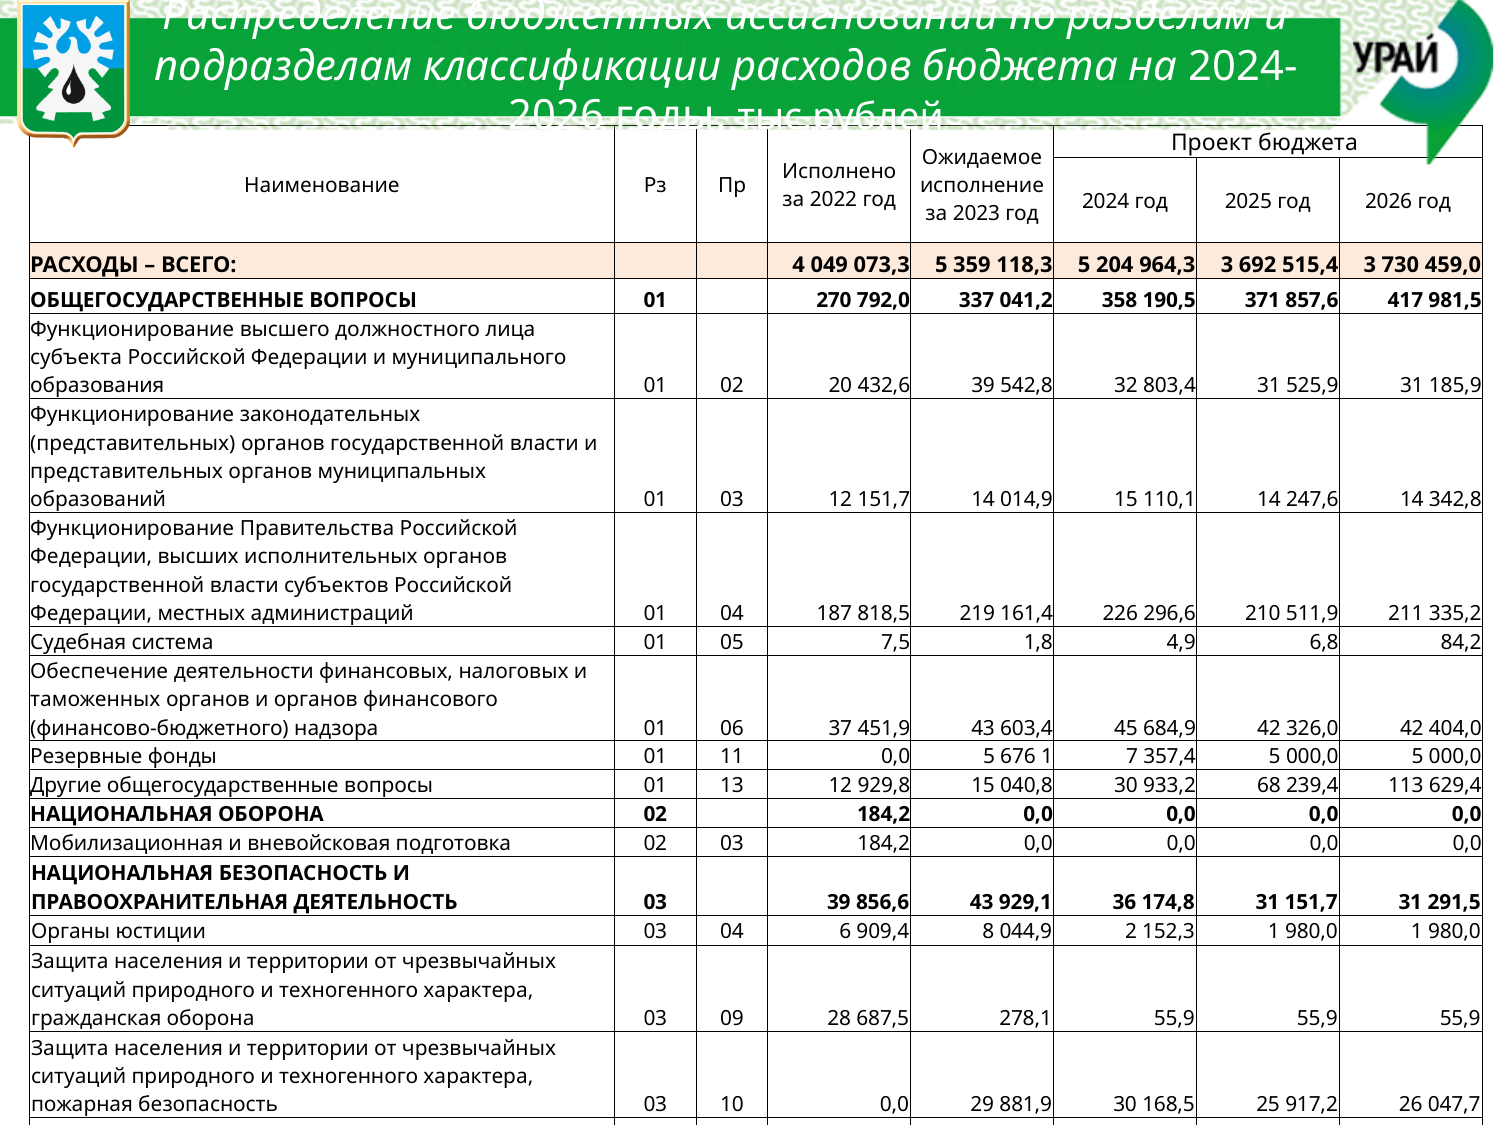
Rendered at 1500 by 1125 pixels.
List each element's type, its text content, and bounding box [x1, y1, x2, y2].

table_cell 278,1 [911, 946, 1053, 1031]
table_cell 0,0 [1340, 799, 1482, 827]
table_cell 55,9 [1054, 946, 1196, 1031]
table_cell 3 207,9 [1340, 1118, 1482, 1125]
table_cell 0,0 [1054, 828, 1196, 856]
table_cell 0,0 [1340, 828, 1482, 856]
table_cell 14 [697, 1118, 767, 1125]
table_cell 29 881,9 [911, 1032, 1053, 1117]
table_cell 0,0 [1054, 799, 1196, 827]
table_cell 371 857,6 [1197, 279, 1339, 313]
table_cell 210 511,9 [1197, 513, 1339, 626]
table_cell 1,8 [911, 627, 1053, 655]
table_cell 01 [615, 770, 696, 798]
table_cell 03 [615, 1032, 696, 1117]
table_cell 04 [697, 513, 767, 626]
table_cell НАЦИОНАЛЬНАЯ ОБОРОНА [30, 799, 614, 827]
table_cell 45 684,9 [1054, 656, 1196, 740]
table_cell 14 342,8 [1340, 399, 1482, 512]
table_cell 02 [615, 799, 696, 827]
table_cell [697, 799, 767, 827]
table_cell 03 [615, 946, 696, 1031]
table_cell 01 [615, 741, 696, 769]
table_cell 26 047,7 [1340, 1032, 1482, 1117]
table_cell 14 014,9 [911, 399, 1053, 512]
table_cell 5 000,0 [1197, 741, 1339, 769]
table_cell 31 151,7 [1197, 857, 1339, 915]
table_cell 10 [697, 1032, 767, 1117]
table_cell 4 049 073,3 [768, 243, 910, 278]
table_cell 14 247,6 [1197, 399, 1339, 512]
table_cell 337 041,2 [911, 279, 1053, 313]
table_cell РАСХОДЫ – ВСЕГО: [30, 243, 614, 278]
table_cell Другие вопросы в области национальной безопасности и правоохранительной деятельности [30, 1118, 614, 1125]
table_cell 226 296,6 [1054, 513, 1196, 626]
table_header Пр [697, 146, 767, 242]
table_cell 04 [697, 916, 767, 945]
table_cell 6,8 [1197, 627, 1339, 655]
table_cell Функционирование законодательных (представительных) органов государственной власти и представительных органов муниципальных образований [30, 399, 614, 512]
table_cell 184,2 [768, 828, 910, 856]
table_cell 211 335,2 [1340, 513, 1482, 626]
table_cell 2025 год [1197, 158, 1339, 242]
table_cell 11 [697, 741, 767, 769]
table_cell 02 [615, 828, 696, 856]
table_cell 84,2 [1340, 627, 1482, 655]
table_cell 06 [697, 656, 767, 740]
table_cell 39 856,6 [768, 857, 910, 915]
table_cell 03 [697, 828, 767, 856]
table_cell 358 190,5 [1054, 279, 1196, 313]
table_cell 36 174,8 [1054, 857, 1196, 915]
table_cell 113 629,4 [1340, 770, 1482, 798]
table_cell 7,5 [768, 627, 910, 655]
table_cell 4 259,7 [768, 1118, 910, 1125]
table_cell 187 818,5 [768, 513, 910, 626]
table_cell 1 980,0 [1197, 916, 1339, 945]
table_cell [615, 243, 696, 278]
table_cell 30 933,2 [1054, 770, 1196, 798]
table_cell 13 [697, 770, 767, 798]
table_header Исполнено за 2022 год [768, 146, 910, 242]
table_cell Защита населения и территории от чрезвычайных ситуаций природного и техногенного характера, гражданская оборона [30, 946, 614, 1031]
table_cell 03 [615, 857, 696, 915]
table_cell 39 542,8 [911, 314, 1053, 398]
table_cell 15 110,1 [1054, 399, 1196, 512]
table_header Проект бюджета [1054, 146, 1341, 157]
table_cell 31 185,9 [1340, 314, 1482, 398]
table_cell 03 [697, 399, 767, 512]
table_cell 15 040,8 [911, 770, 1053, 798]
table_cell 3 198,6 [1197, 1118, 1339, 1125]
table_cell 31 525,9 [1197, 314, 1339, 398]
table_cell 8 044,9 [911, 916, 1053, 945]
table_cell 09 [697, 946, 767, 1031]
table_cell [697, 243, 767, 278]
table_cell 32 803,4 [1054, 314, 1196, 398]
table_cell Мобилизационная и вневойсковая подготовка [30, 828, 614, 856]
table_cell 20 432,6 [768, 314, 910, 398]
table_cell 5 724,2 [911, 1118, 1053, 1125]
table_cell 5 676 1 [911, 741, 1053, 769]
table_cell 6 909,4 [768, 916, 910, 945]
table_header Ожидаемое исполнение за 2023 год [911, 146, 1053, 242]
table_cell 1 980,0 [1340, 916, 1482, 945]
table_cell 5 204 964,3 [1054, 243, 1196, 278]
table_cell 0,0 [768, 741, 910, 769]
table_cell 219 161,4 [911, 513, 1053, 626]
table_cell 01 [615, 513, 696, 626]
table_cell [697, 857, 767, 915]
table_cell Судебная система [30, 627, 614, 655]
table_cell Резервные фонды [30, 741, 614, 769]
table_cell 03 [615, 1118, 696, 1125]
table_cell 4,9 [1054, 627, 1196, 655]
table_cell 01 [615, 279, 696, 313]
table_cell Обеспечение деятельности финансовых, налоговых и таможенных органов и органов финансового (финансово-бюджетного) надзора [30, 656, 614, 740]
table_cell 42 326,0 [1197, 656, 1339, 740]
table_cell 0,0 [911, 799, 1053, 827]
table_cell 270 792,0 [768, 279, 910, 313]
table_cell 0,0 [1197, 828, 1339, 856]
table_cell 43 603,4 [911, 656, 1053, 740]
table_cell 25 917,2 [1197, 1032, 1339, 1117]
table_cell 68 239,4 [1197, 770, 1339, 798]
table_cell Функционирование Правительства Российской Федерации, высших исполнительных органов государственной власти субъектов Российской Федерации, местных администраций [30, 513, 614, 626]
table_cell Защита населения и территории от чрезвычайных ситуаций природного и техногенного характера, пожарная безопасность [30, 1032, 614, 1117]
table_cell 31 291,5 [1340, 857, 1482, 915]
table_cell 37 451,9 [768, 656, 910, 740]
table_cell Органы юстиции [30, 916, 614, 945]
table_cell [697, 279, 767, 313]
table_cell 42 404,0 [1340, 656, 1482, 740]
table_cell 30 168,5 [1054, 1032, 1196, 1117]
table_header Рз [615, 146, 696, 242]
table_cell 2026 год [1340, 158, 1482, 242]
table_cell 0,0 [911, 828, 1053, 856]
table_cell 417 981,5 [1340, 279, 1482, 313]
table_cell 55,9 [1340, 946, 1482, 1031]
table_cell 28 687,5 [768, 946, 910, 1031]
table_cell 12 151,7 [768, 399, 910, 512]
table_cell 01 [615, 314, 696, 398]
table_cell 7 357,4 [1054, 741, 1196, 769]
table_cell 2024 год [1054, 158, 1196, 242]
table_cell 3 692 515,4 [1197, 243, 1339, 278]
table_cell 0,0 [768, 1032, 910, 1117]
table_cell 3 798,1 [1054, 1118, 1196, 1125]
table_cell 0,0 [1197, 799, 1339, 827]
table_cell Функционирование высшего должностного лица субъекта Российской Федерации и муниципального образования [30, 314, 614, 398]
table_cell 3 730 459,0 [1340, 243, 1482, 278]
table_cell НАЦИОНАЛЬНАЯ БЕЗОПАСНОСТЬ И ПРАВООХРАНИТЕЛЬНАЯ ДЕЯТЕЛЬНОСТЬ [30, 857, 614, 915]
table_cell 5 000,0 [1340, 741, 1482, 769]
picture [0, 0, 1500, 174]
table_cell ОБЩЕГОСУДАРСТВЕННЫЕ ВОПРОСЫ [30, 279, 614, 313]
table_cell 05 [697, 627, 767, 655]
table_cell 55,9 [1197, 946, 1339, 1031]
table_cell 43 929,1 [911, 857, 1053, 915]
table_cell 184,2 [768, 799, 910, 827]
table_cell Другие общегосударственные вопросы [30, 770, 614, 798]
table_cell 01 [615, 656, 696, 740]
table_header Наименование [30, 146, 614, 242]
table_cell 02 [697, 314, 767, 398]
table_cell 01 [615, 399, 696, 512]
table_cell 5 359 118,3 [911, 243, 1053, 278]
table_cell 2 152,3 [1054, 916, 1196, 945]
table_cell 12 929,8 [768, 770, 910, 798]
table_cell 03 [615, 916, 696, 945]
table_cell 01 [615, 627, 696, 655]
